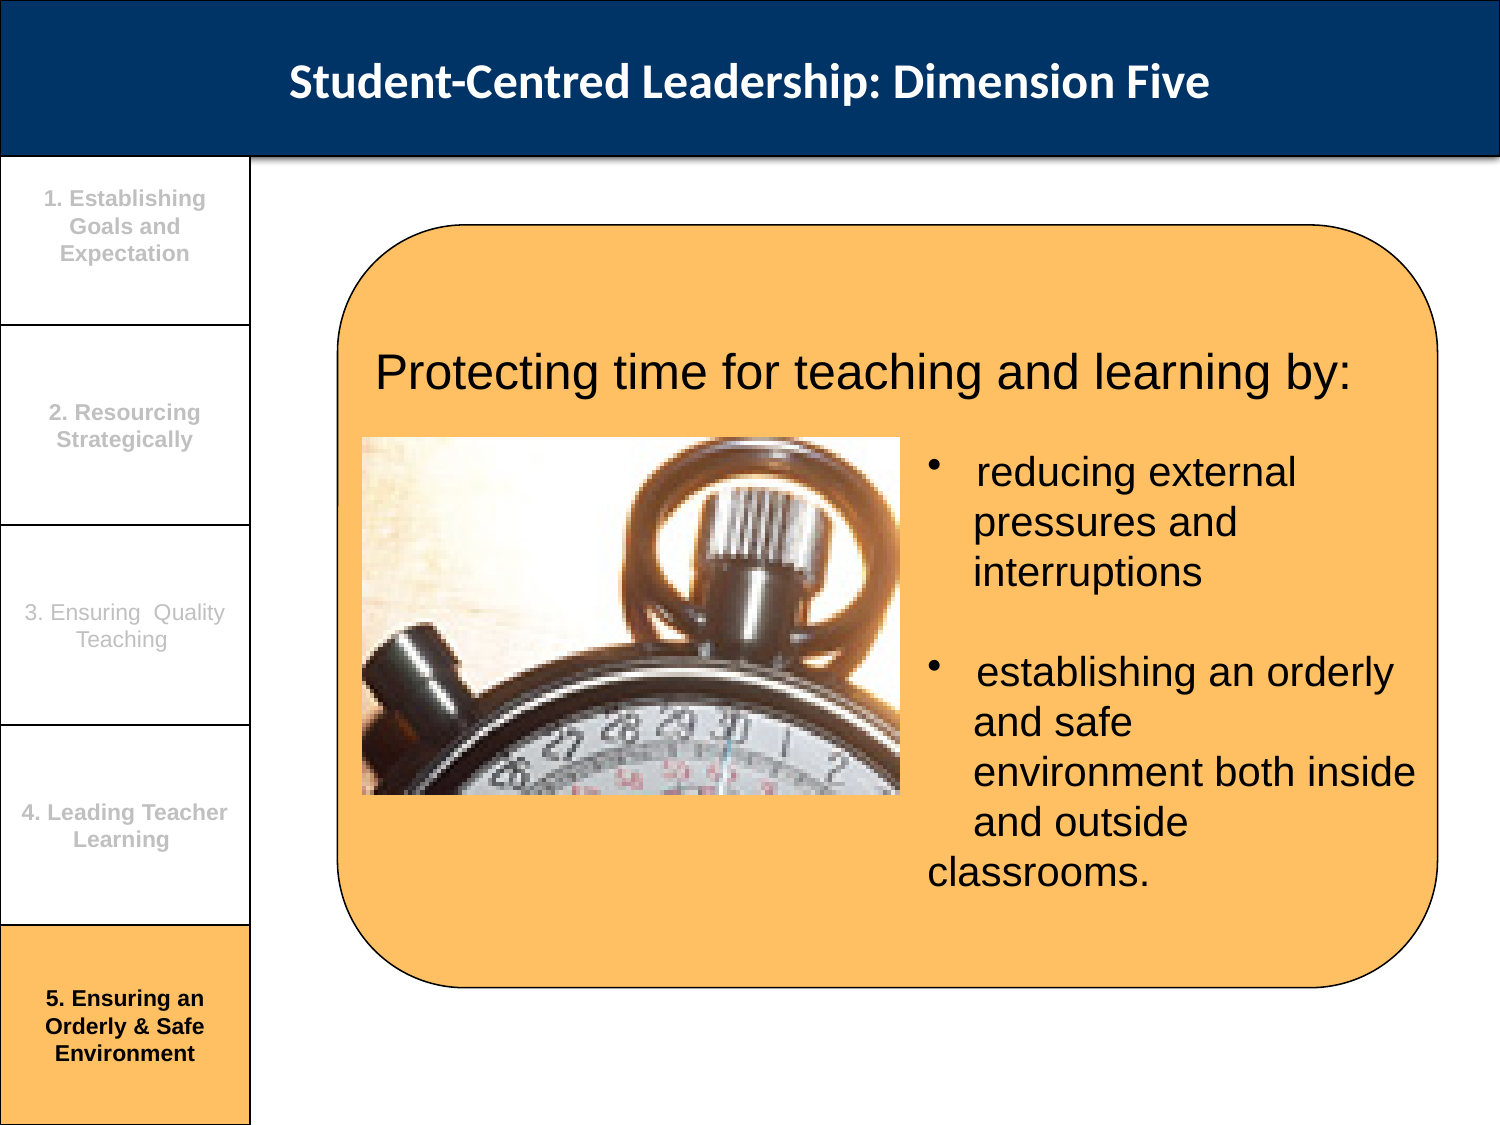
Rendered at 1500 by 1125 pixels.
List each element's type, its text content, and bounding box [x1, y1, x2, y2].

text_box 3. Ensuring Quality Teaching [0, 525, 250, 725]
text_box Protecting time for teaching and learning by: [337, 224, 1438, 988]
text_box reducing external pressures and interruptions establishing an orderly and safe environment both inside and outside classrooms. [912, 437, 1438, 974]
text_box 5. Ensuring an Orderly & Safe Environment [0, 924, 250, 1125]
text_box 4. Leading Teacher Learning [0, 725, 250, 924]
text_box 1. Establishing Goals and Expectation [0, 156, 250, 324]
picture [362, 437, 901, 795]
text_box 2. Resourcing Strategically [0, 324, 250, 525]
text_box Student-Centred Leadership: Dimension Five [0, 0, 1500, 156]
